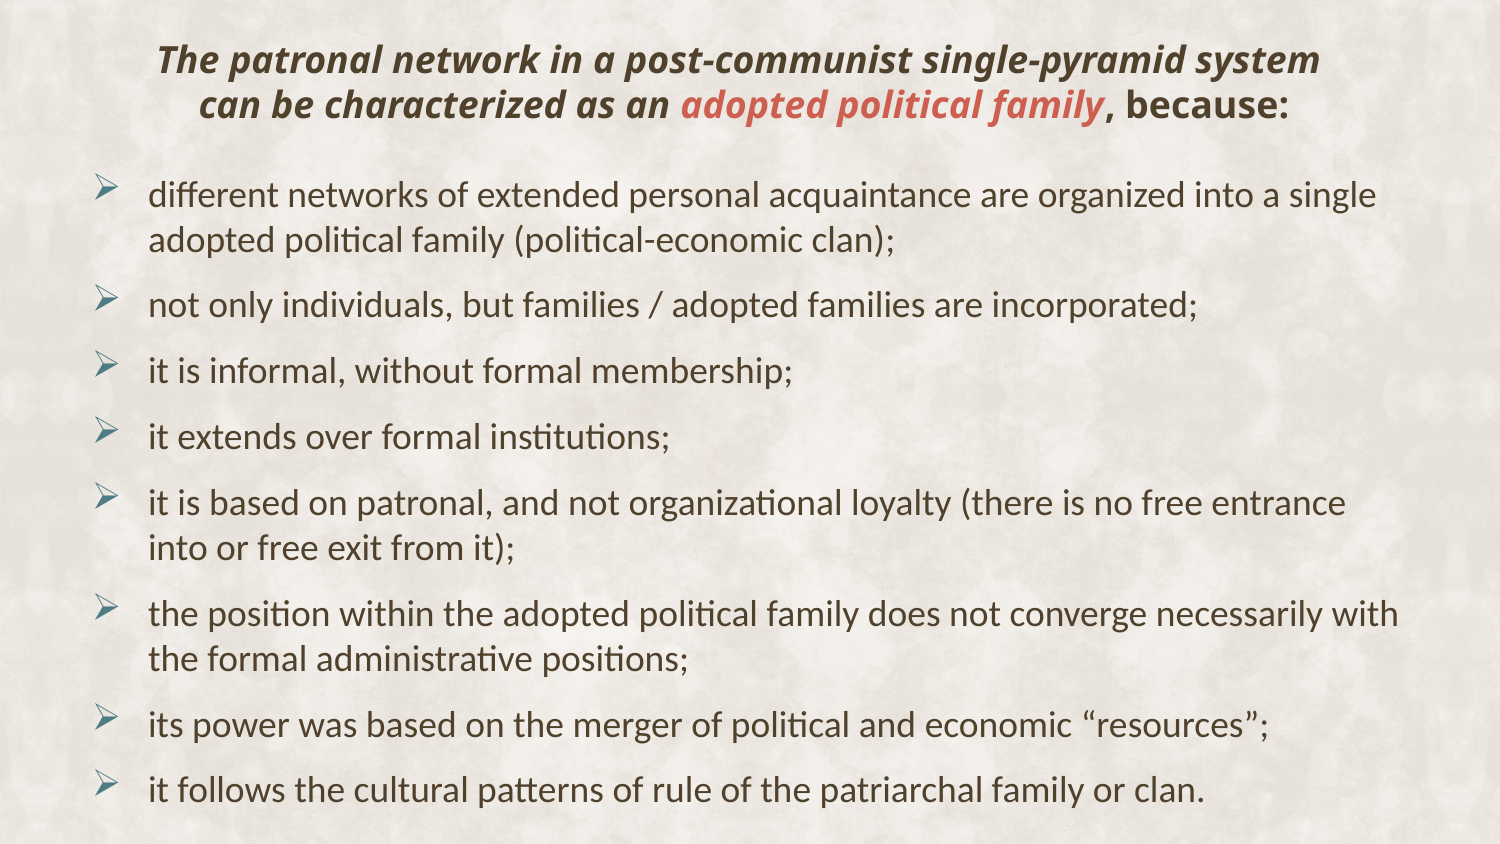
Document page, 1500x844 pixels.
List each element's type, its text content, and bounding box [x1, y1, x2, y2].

picture [0, 0, 1500, 844]
title The patronal network in a post-communist single-pyramid system can be characterized as an adopted political family, because: [17, 0, 1471, 162]
list different networks of extended personal acquaintance are organized into a single adopted political family (political-economic clan); not only individuals, but families / adopted families are incorporated; it is informal, without formal membership; it extends over formal institutions; it is based on patronal, and not organizational loyalty (there is no free entrance into or free exit from it); the position within the adopted political family does not converge necessarily with the formal administrative positions; its power was based on the merger of political and economic “resources”; it follows the cultural patterns of rule of the patriarchal family or clan. [76, 161, 1424, 800]
